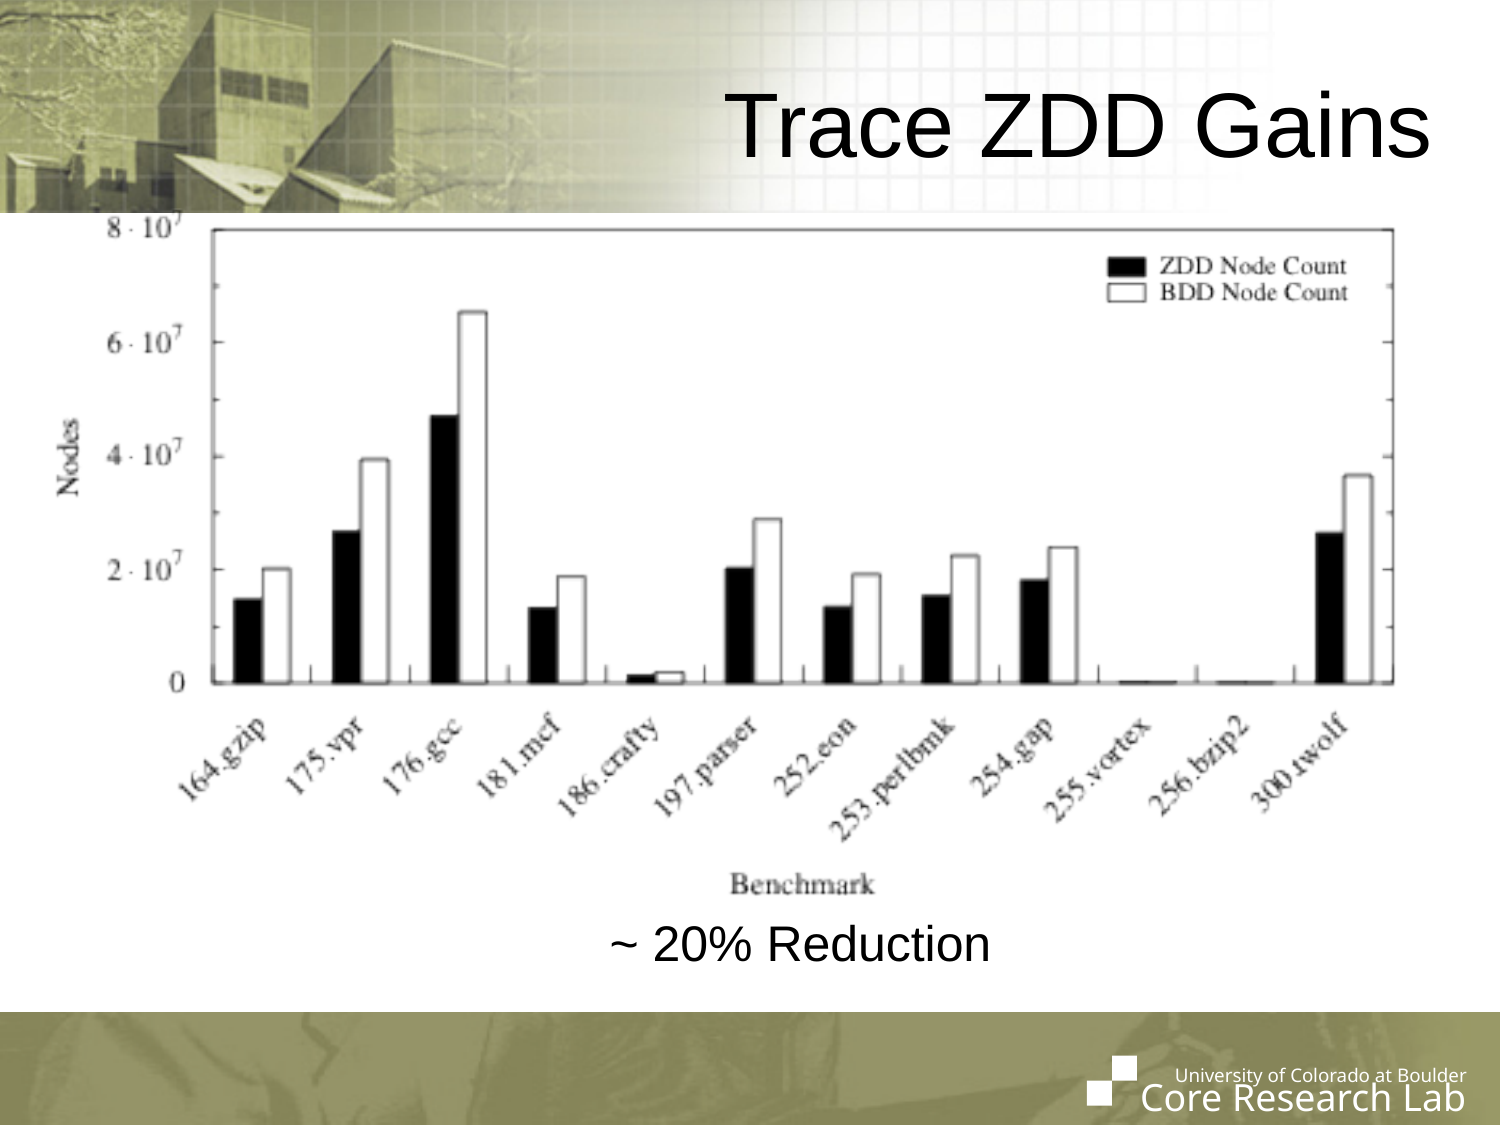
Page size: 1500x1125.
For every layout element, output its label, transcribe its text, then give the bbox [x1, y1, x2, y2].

picture [0, 1012, 1500, 1125]
title Trace ZDD Gains [61, 26, 1450, 215]
picture [0, 0, 1399, 903]
text_box ~ 20% Reduction [594, 911, 1007, 979]
